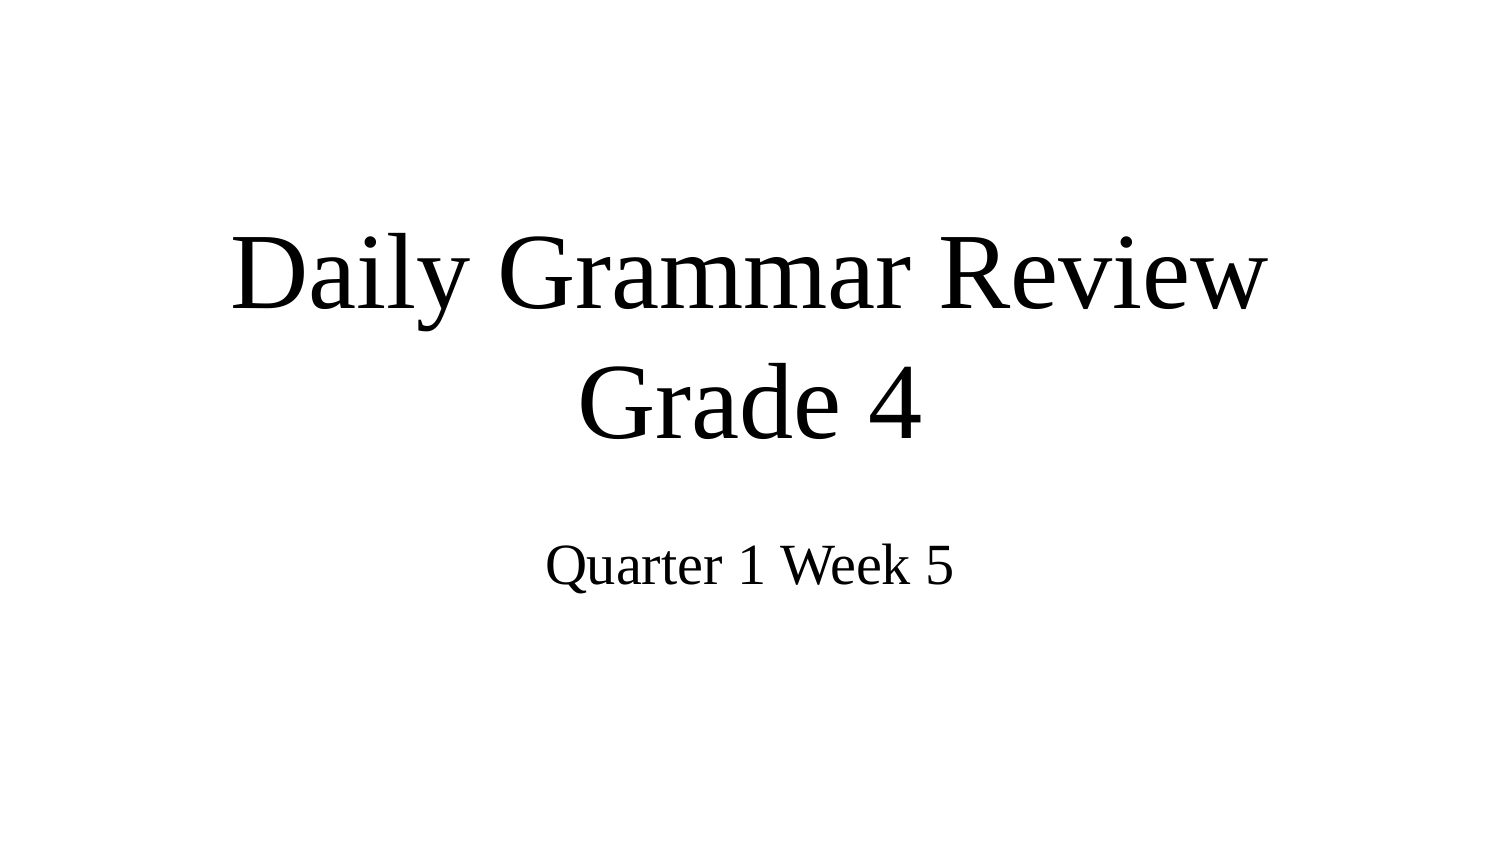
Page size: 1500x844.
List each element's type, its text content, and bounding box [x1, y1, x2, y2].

subtitle Quarter 1 Week 5 [51, 510, 1449, 641]
title Daily Grammar Review Grade 4 [51, 165, 1449, 475]
